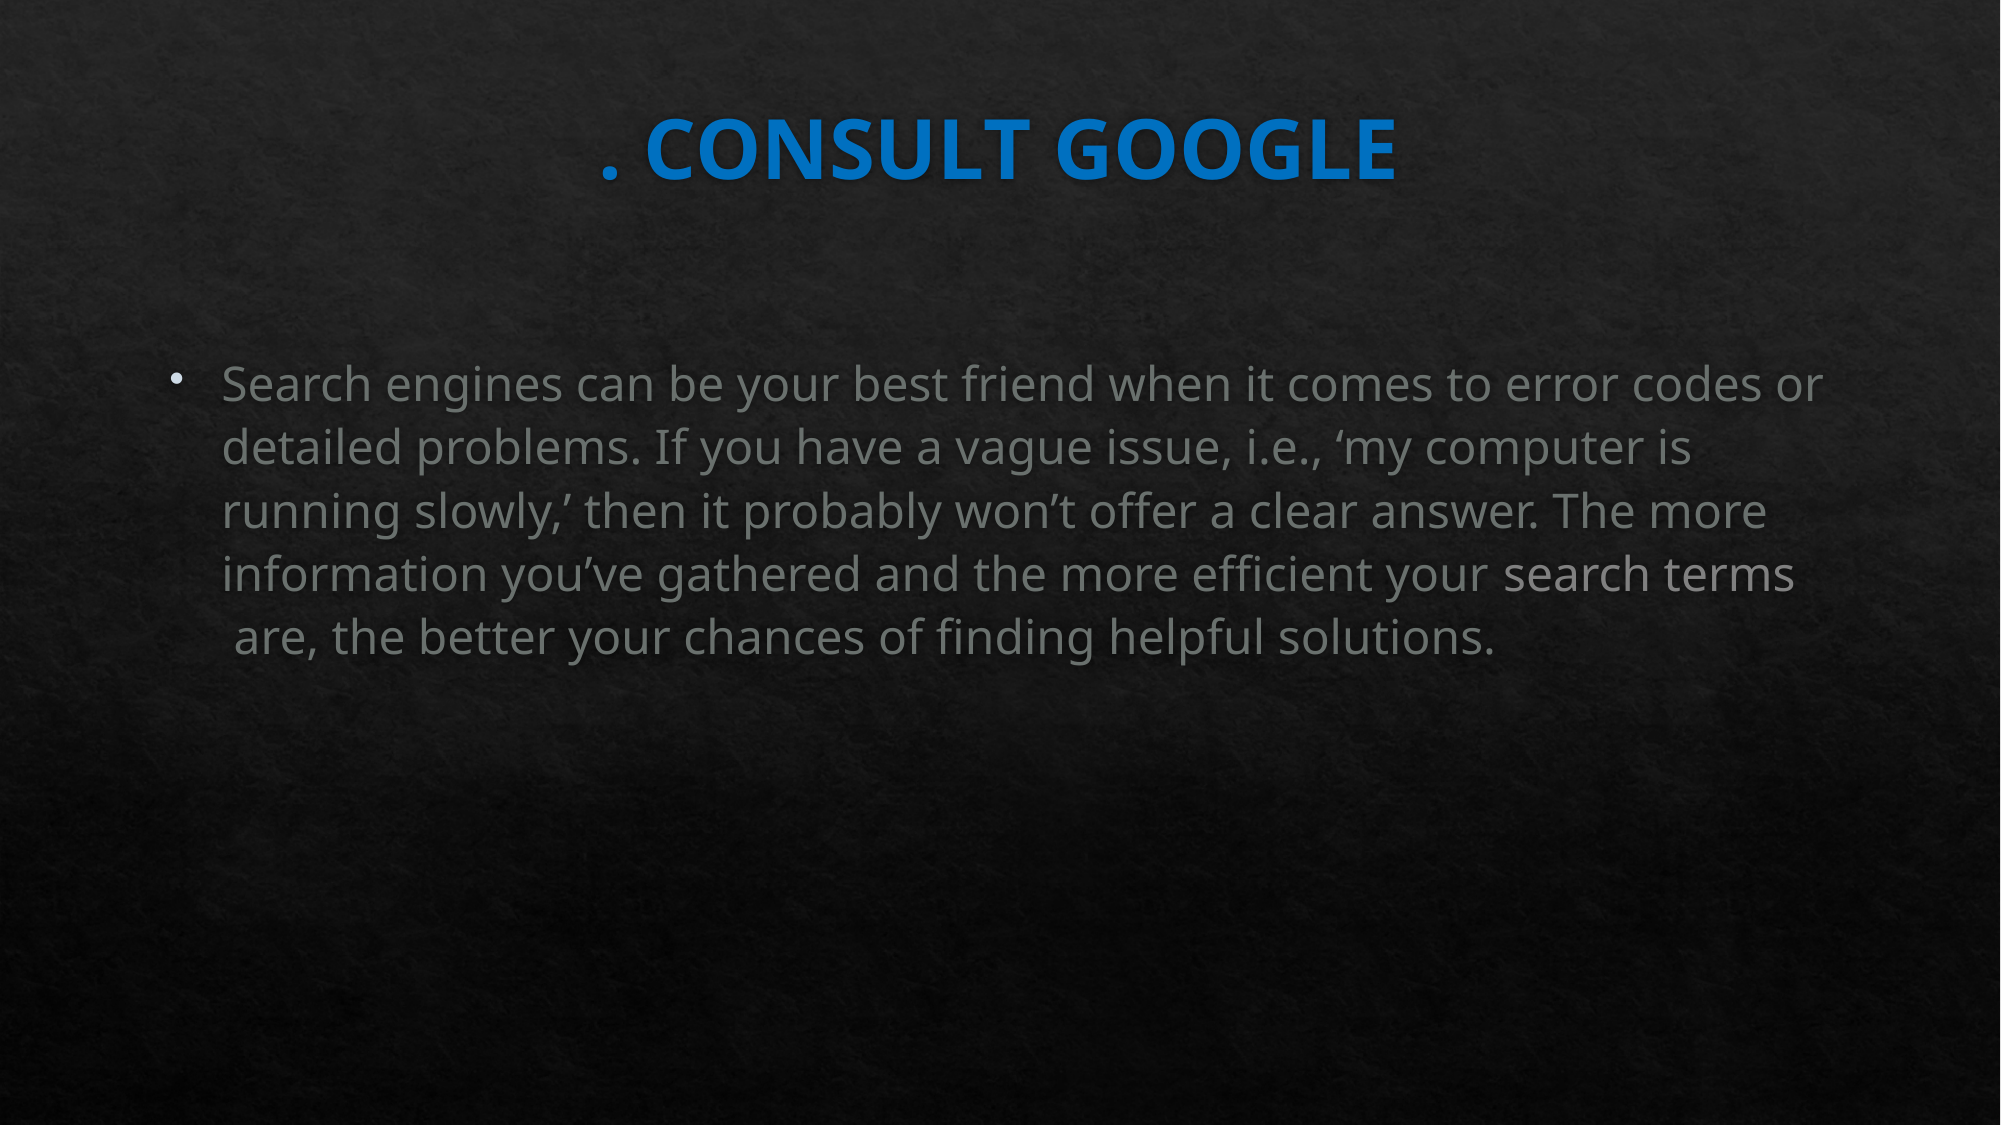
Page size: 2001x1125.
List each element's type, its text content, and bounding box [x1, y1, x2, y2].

list Search engines can be your best friend when it comes to error codes or detailed problems. If you have a vague issue, i.e., ‘my computer is running slowly,’ then it probably won’t offer a clear answer. The more information you’ve gathered and the more efficient your search terms are, the better your chances of finding helpful solutions. [149, 340, 1849, 950]
title . CONSULT GOOGLE [149, 99, 1849, 307]
